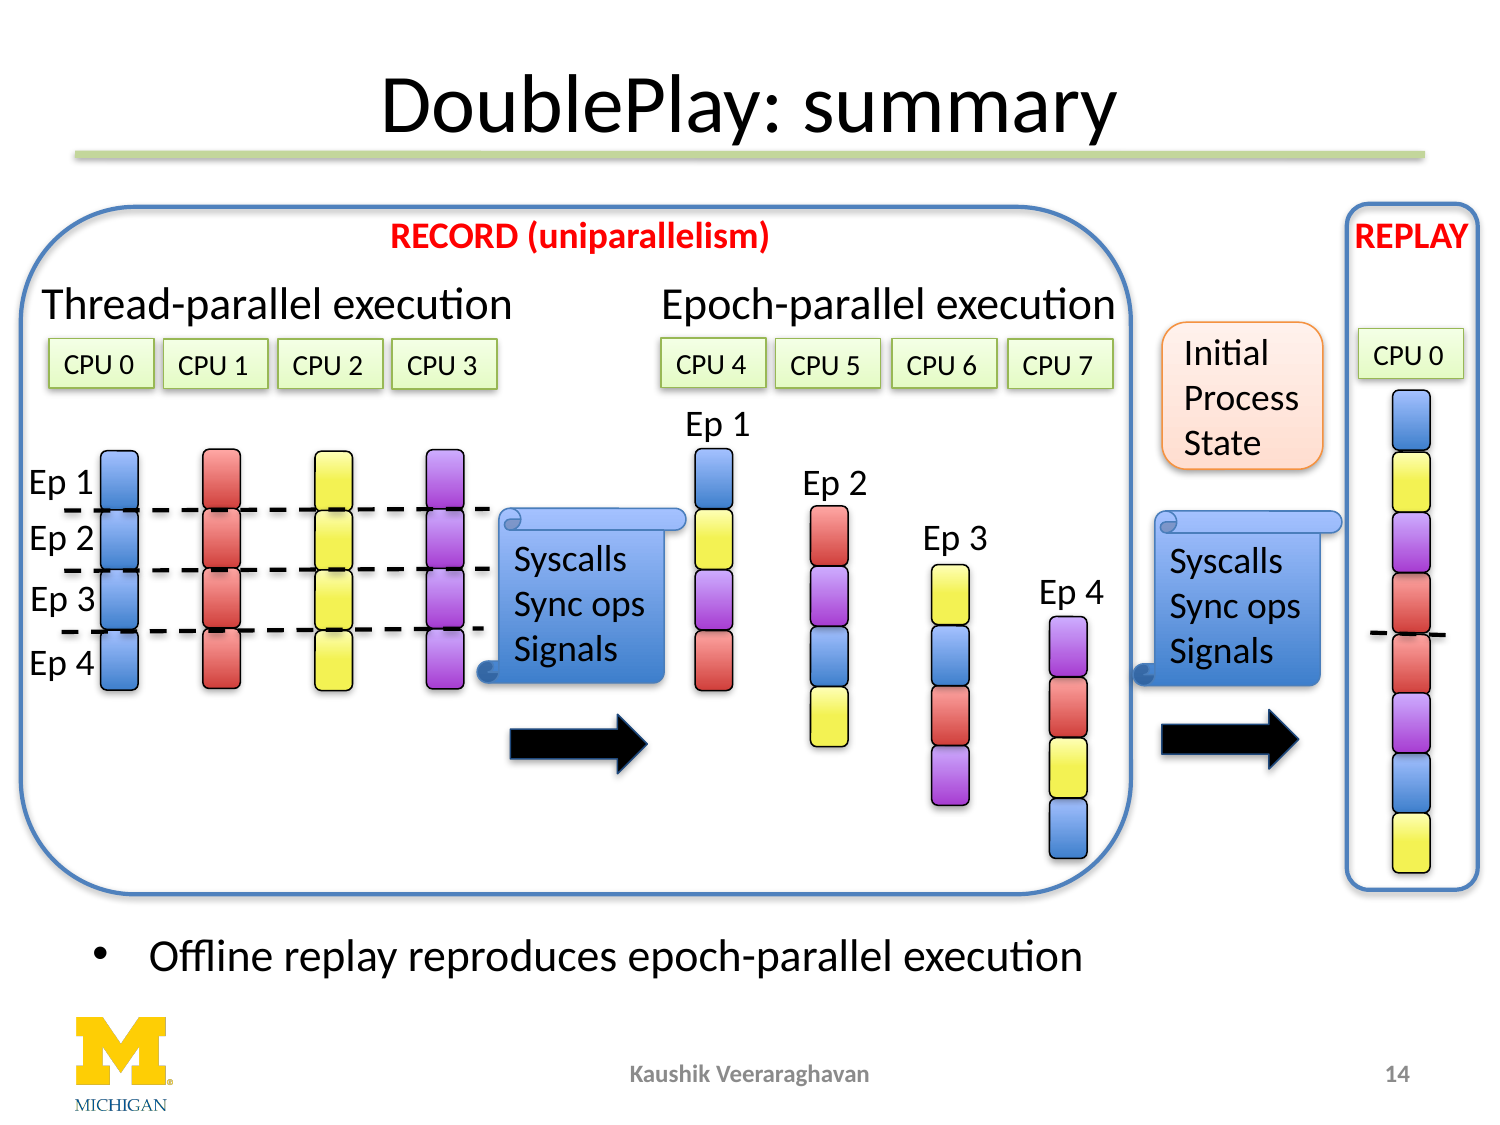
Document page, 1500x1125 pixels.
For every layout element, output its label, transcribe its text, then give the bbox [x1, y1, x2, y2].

title DoublePlay: summary [0, 45, 1500, 153]
slide_number 14 [1074, 1042, 1425, 1103]
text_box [1337, 203, 1487, 890]
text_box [1132, 321, 1343, 770]
picture [75, 1017, 173, 1111]
list Offline replay reproduces epoch-parallel execution [77, 918, 1428, 1019]
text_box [12, 203, 1135, 895]
footer Kaushik Veeraraghavan [512, 1042, 988, 1103]
